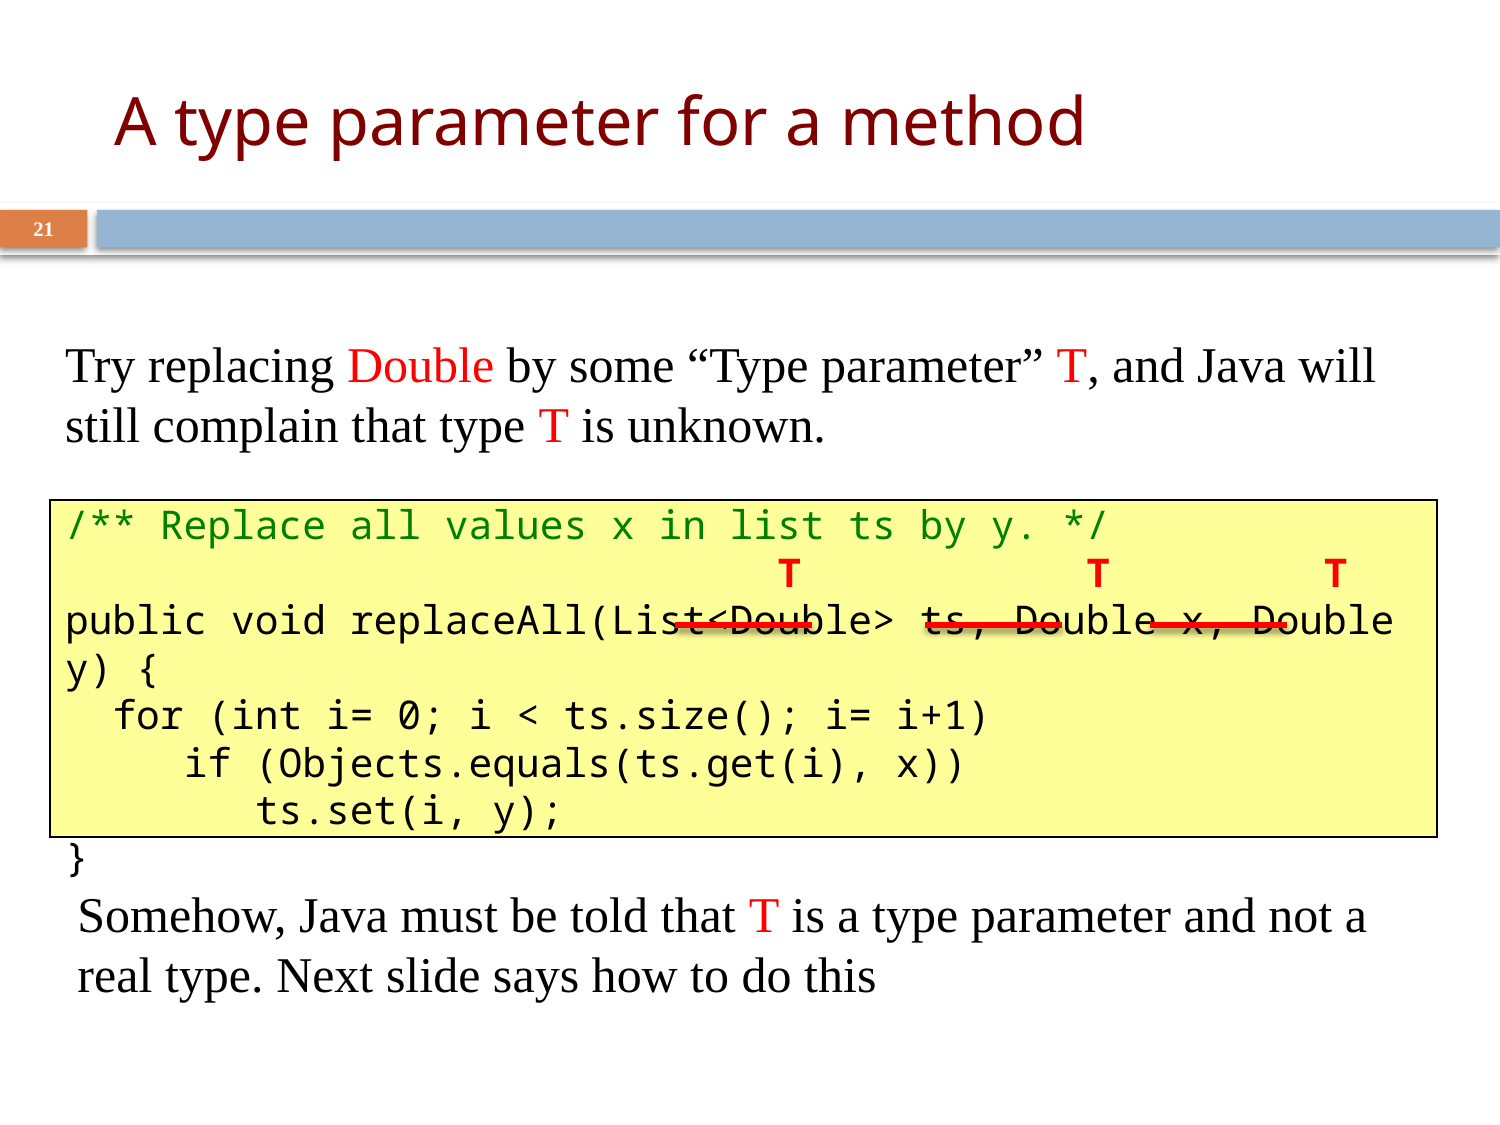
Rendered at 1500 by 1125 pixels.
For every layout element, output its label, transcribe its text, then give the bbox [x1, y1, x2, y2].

title A type parameter for a method [99, 37, 1438, 200]
list Try replacing Double by some “Type parameter” T, and Java will still complain that type T is unknown. [50, 324, 1438, 475]
slide_number 21 [0, 208, 88, 249]
text_box /** Replace all values x in list ts by y. */ T T T public void replaceAll(List<Double> ts, Double x, Double y) { for (int i= 0; i < ts.size(); i= i+1) if (Objects.equals(ts.get(i), x)) ts.set(i, y); } [50, 500, 1438, 838]
text_box Somehow, Java must be told that T is a type parameter and not a real type. Next slide says how to do this [62, 874, 1450, 1025]
